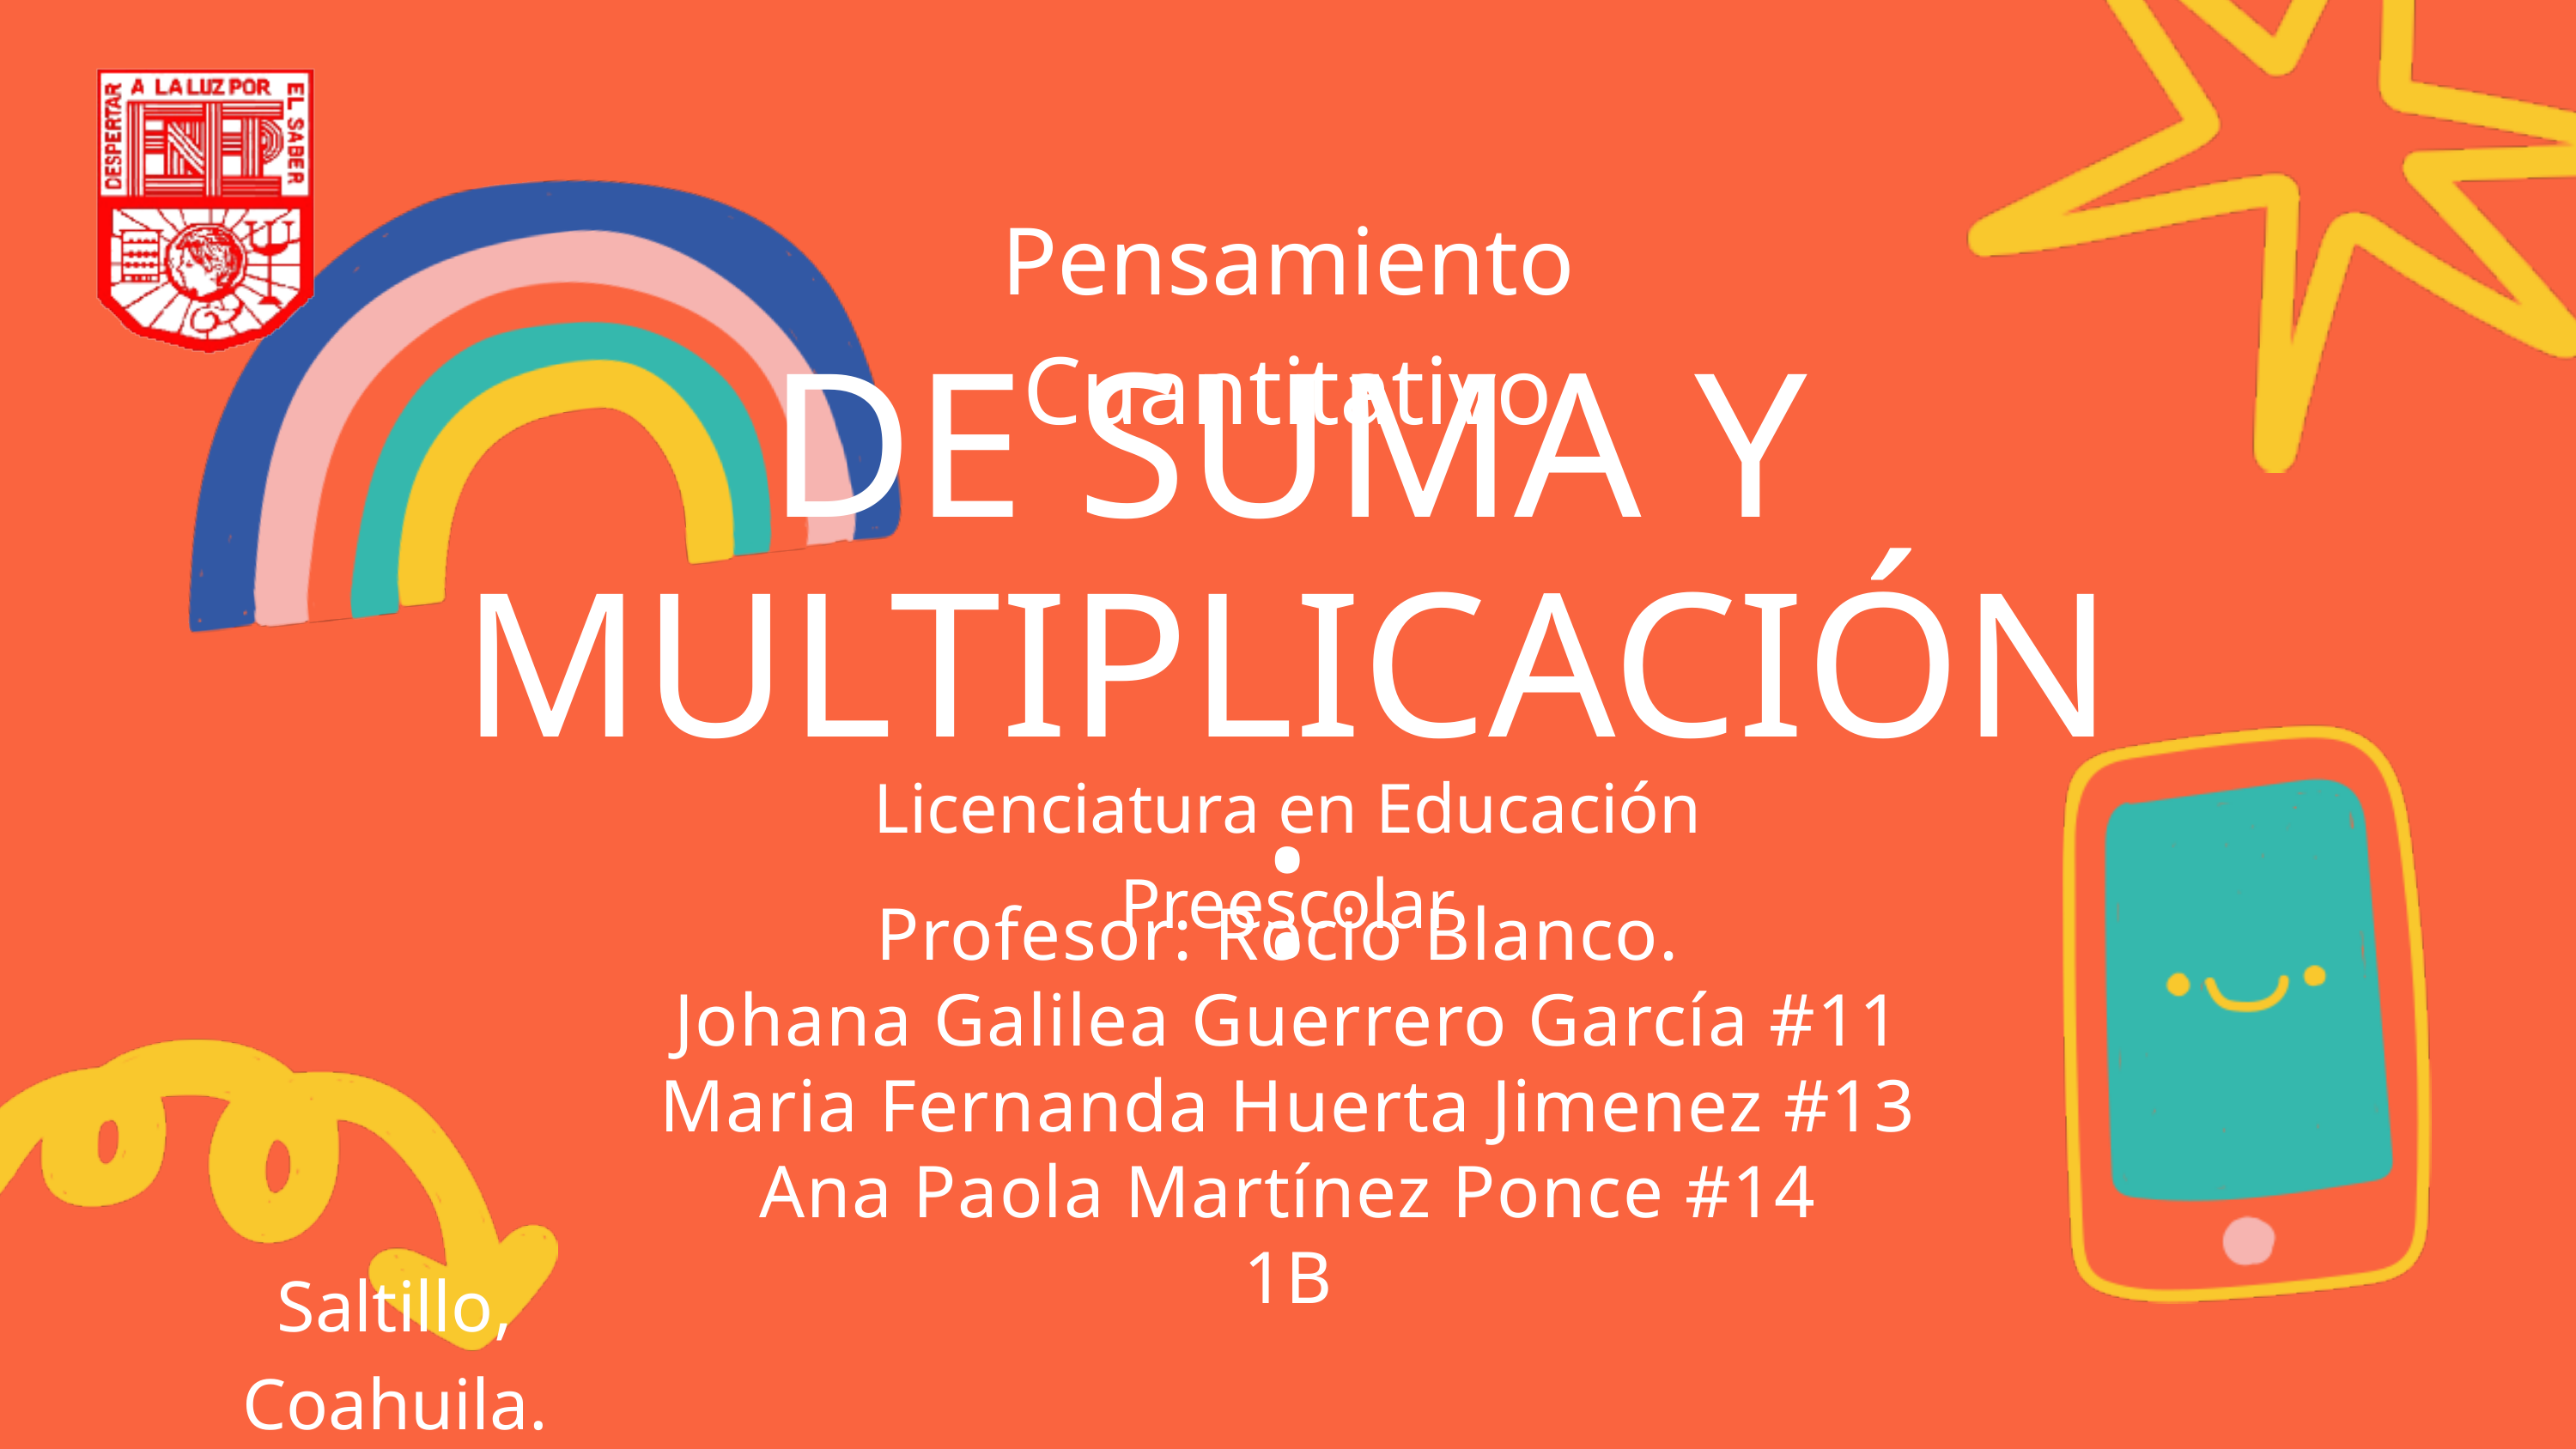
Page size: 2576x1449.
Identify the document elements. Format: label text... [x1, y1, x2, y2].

picture [0, 64, 890, 636]
text_box Saltillo, Coahuila. [135, 1247, 656, 1444]
text_box Licenciatura en Educación Preescolar [727, 751, 1849, 942]
picture [2063, 724, 2432, 1304]
text_box DE SUMA Y MULTIPLICACIÓN: [453, 336, 2123, 888]
picture [0, 1037, 558, 1353]
text_box Pensamiento Cuantitativo [891, 183, 1805, 444]
text_box Profesor: Rocio Blanco. Johana Galilea Guerrero García #11 Maria Fernanda Huerta Jimenez #13 Ana Paola Martínez Ponce #14 1B [453, 888, 2123, 1318]
picture [1965, 0, 2576, 474]
